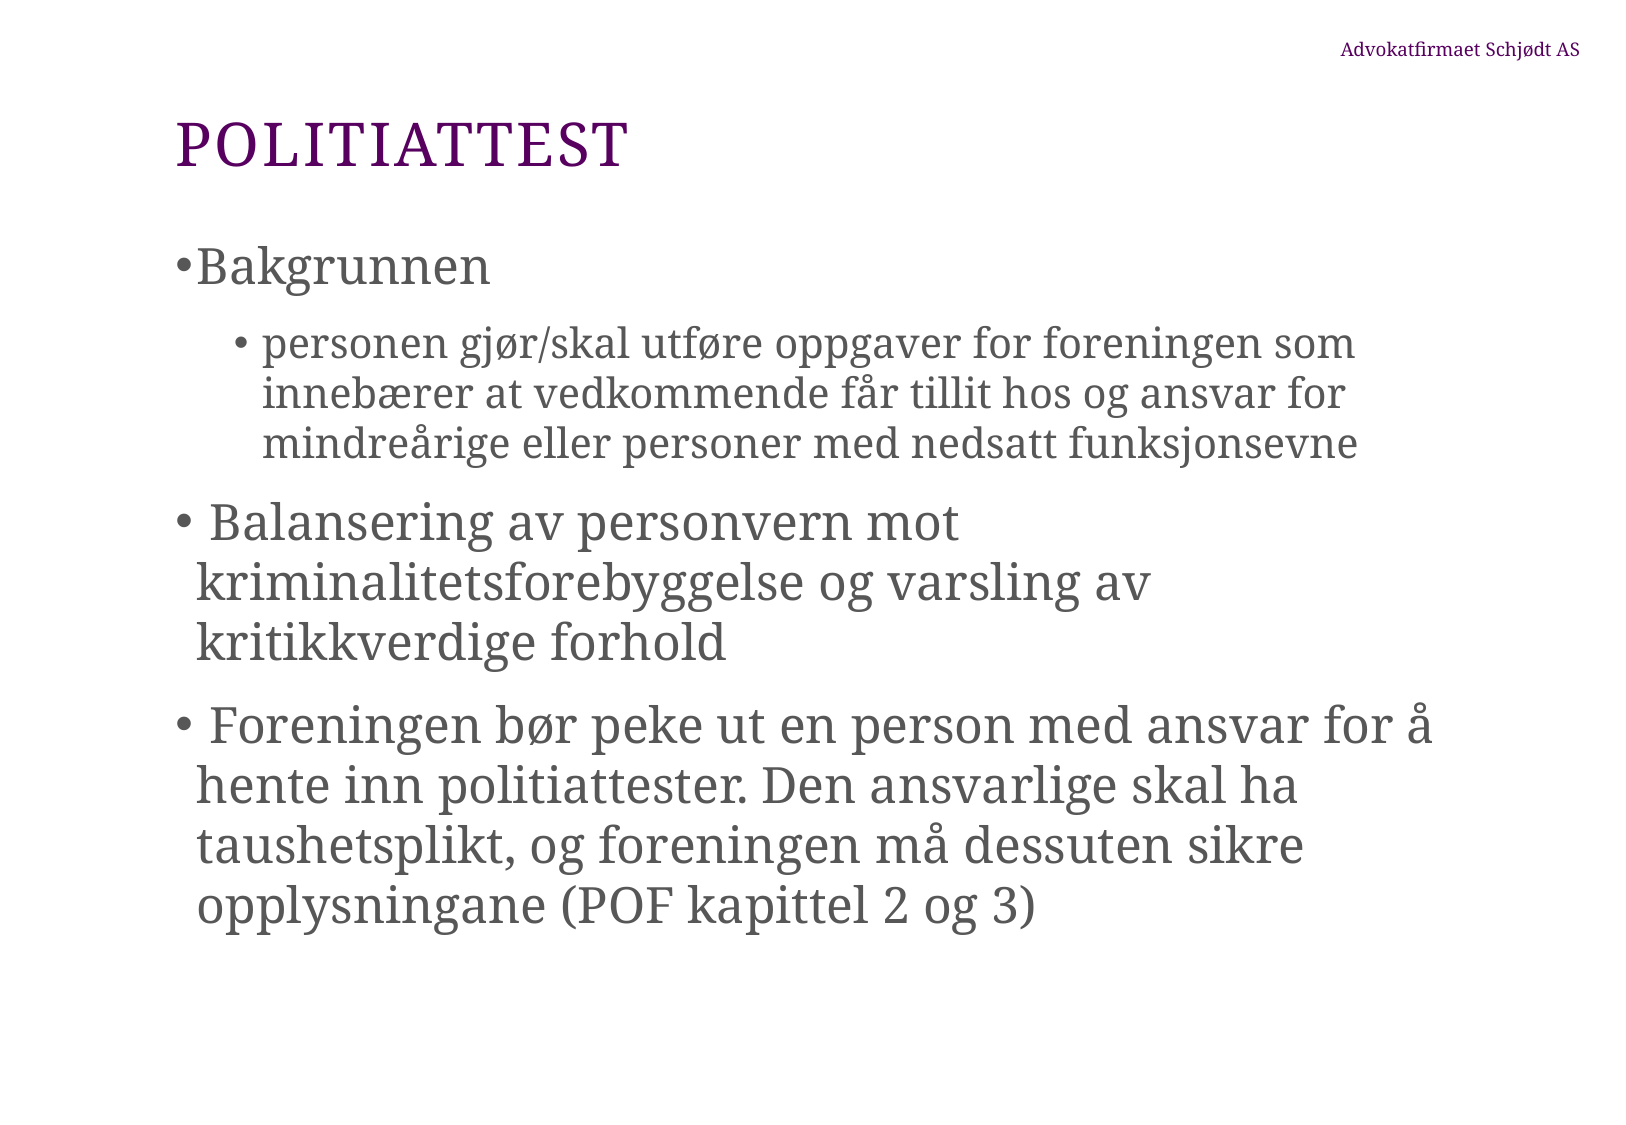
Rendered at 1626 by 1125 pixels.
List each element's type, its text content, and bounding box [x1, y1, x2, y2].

list Bakgrunnen personen gjør/skal utføre oppgaver for foreningen som innebærer at vedkommende får tillit hos og ansvar for mindreårige eller personer med nedsatt funksjonsevne Balansering av personvern mot kriminalitetsforebyggelse og varsling av kritikkverdige forhold Foreningen bør peke ut en person med ansvar for å hente inn politiattester. Den ansvarlige skal ha taushetsplikt, og foreningen må dessuten sikre opplysningane (POF kapittel 2 og 3) [175, 234, 1450, 976]
title Politiattest [175, 104, 1450, 179]
